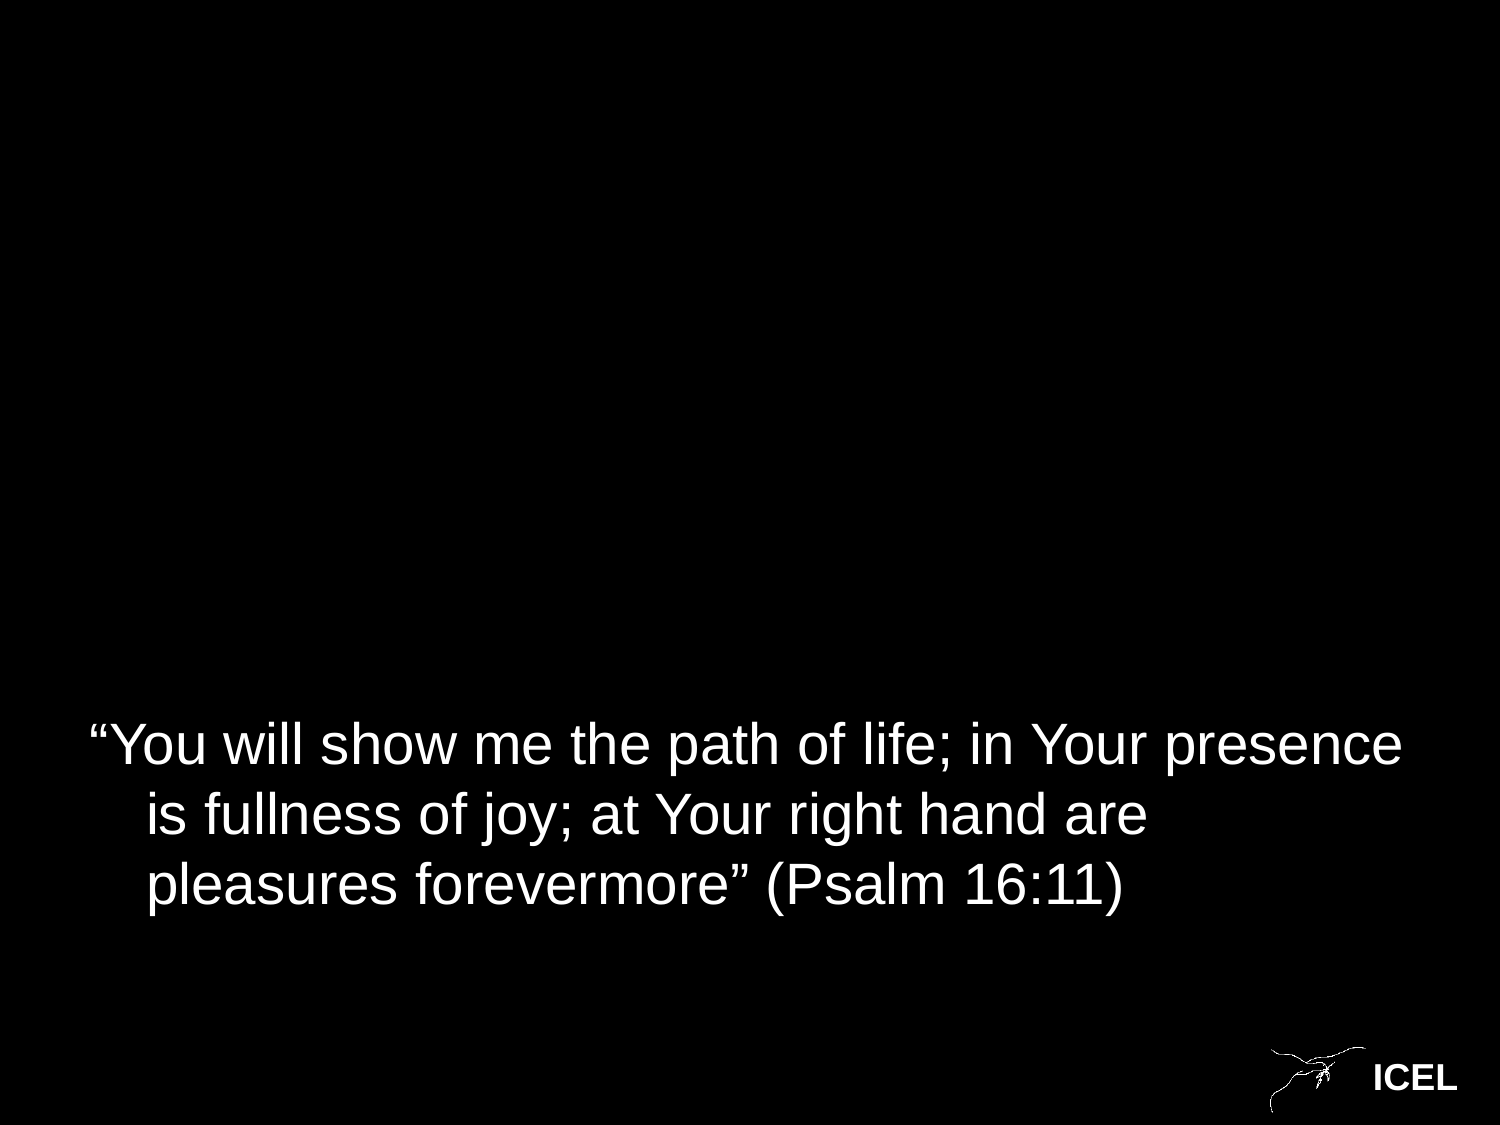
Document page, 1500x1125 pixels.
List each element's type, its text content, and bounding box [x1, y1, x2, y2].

list “You will show me the path of life; in Your presence is fullness of joy; at Your right hand are pleasures forevermore” (Psalm 16:11) [75, 262, 1425, 1005]
picture [1269, 1046, 1366, 1113]
